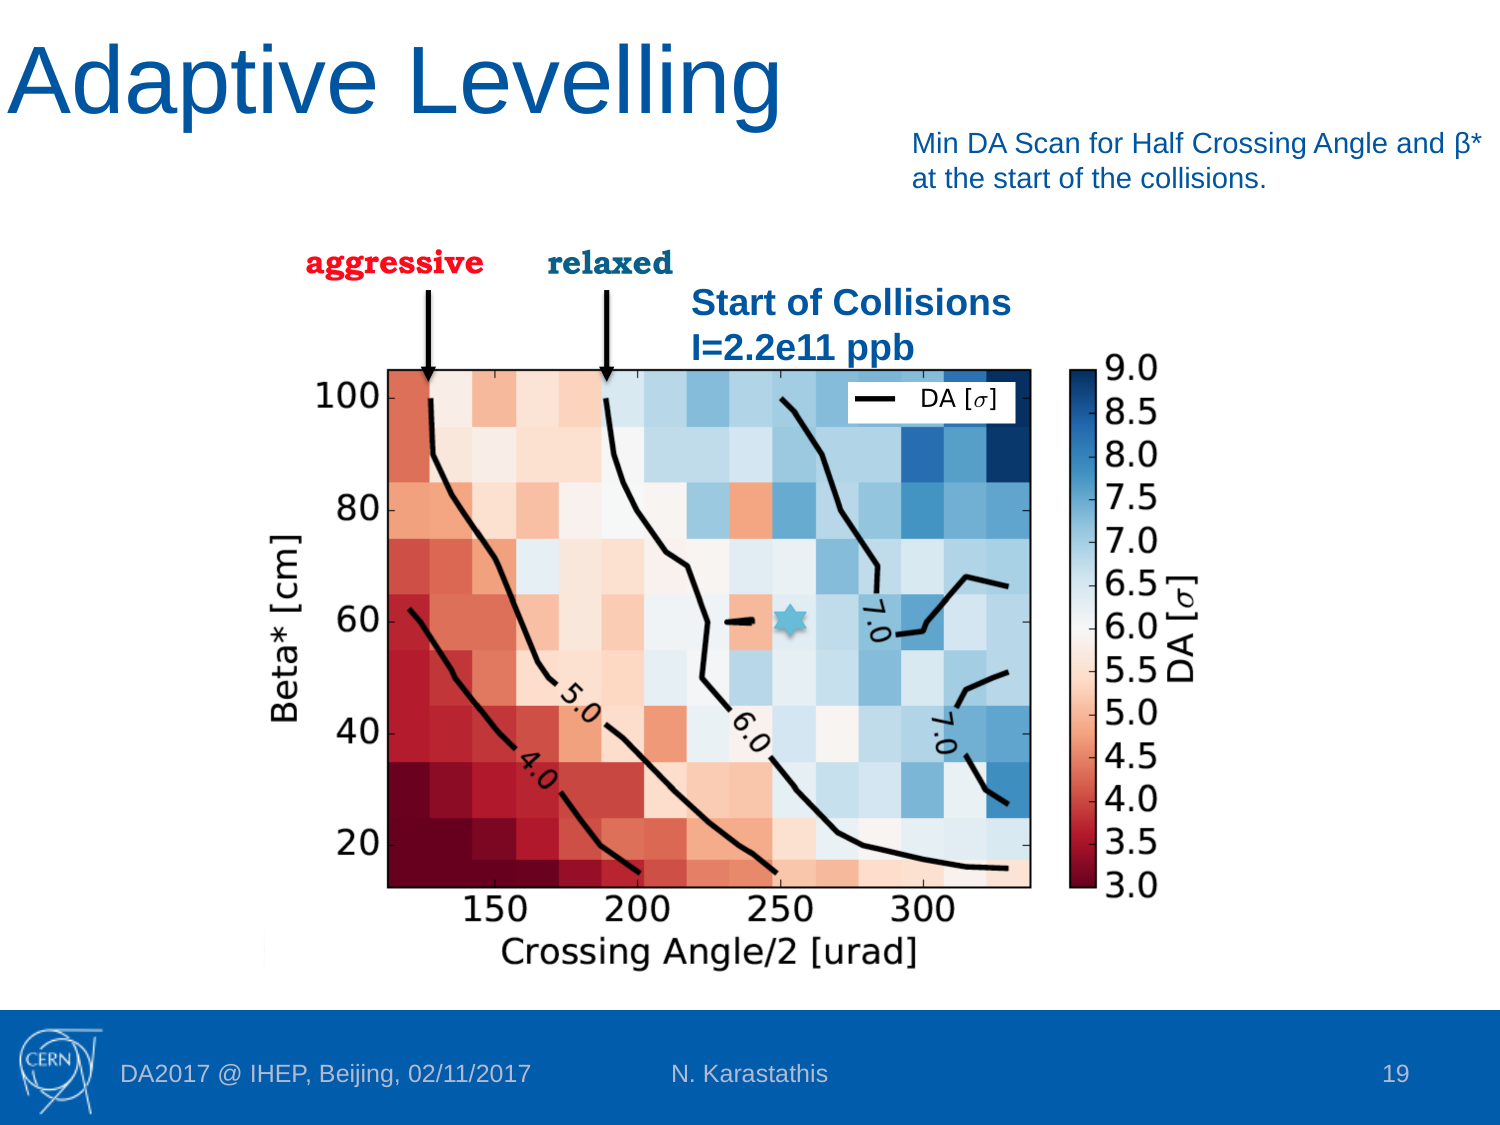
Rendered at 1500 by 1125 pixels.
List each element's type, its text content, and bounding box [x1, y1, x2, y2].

title Adaptive Levelling [0, 0, 1350, 153]
picture [206, 226, 1293, 974]
footer N. Karastathis [512, 1042, 988, 1103]
text_box Min DA Scan for Half Crossing Angle and β* at the start of the collisions. [891, 116, 1500, 224]
slide_number 19 [1342, 1042, 1425, 1103]
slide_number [105, 1042, 512, 1103]
